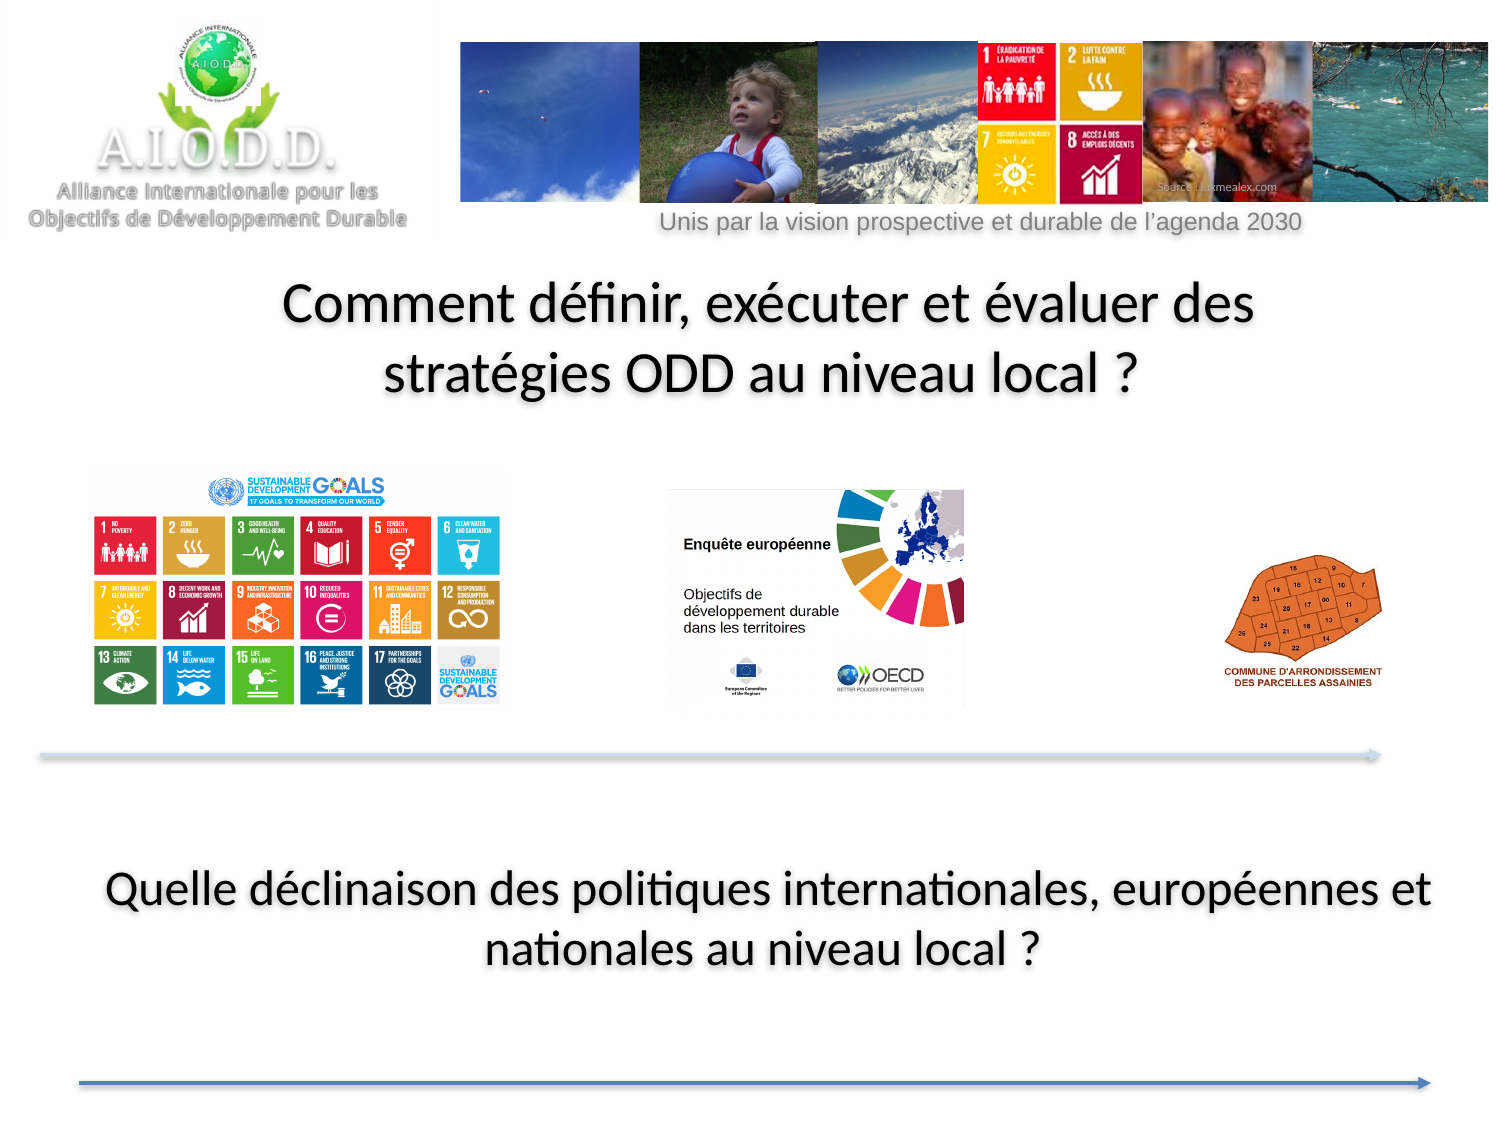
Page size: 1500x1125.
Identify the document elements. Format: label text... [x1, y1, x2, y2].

picture [1224, 554, 1383, 688]
picture [88, 470, 506, 712]
picture [2, 0, 440, 241]
text_box Comment définir, exécuter et évaluer des stratégies ODD au niveau local ? [181, 220, 1356, 448]
picture [668, 489, 964, 715]
text_box Quelle déclinaison des politiques internationales, européennes et nationales au niveau local ? [78, 801, 1459, 1029]
picture [460, 41, 1489, 205]
